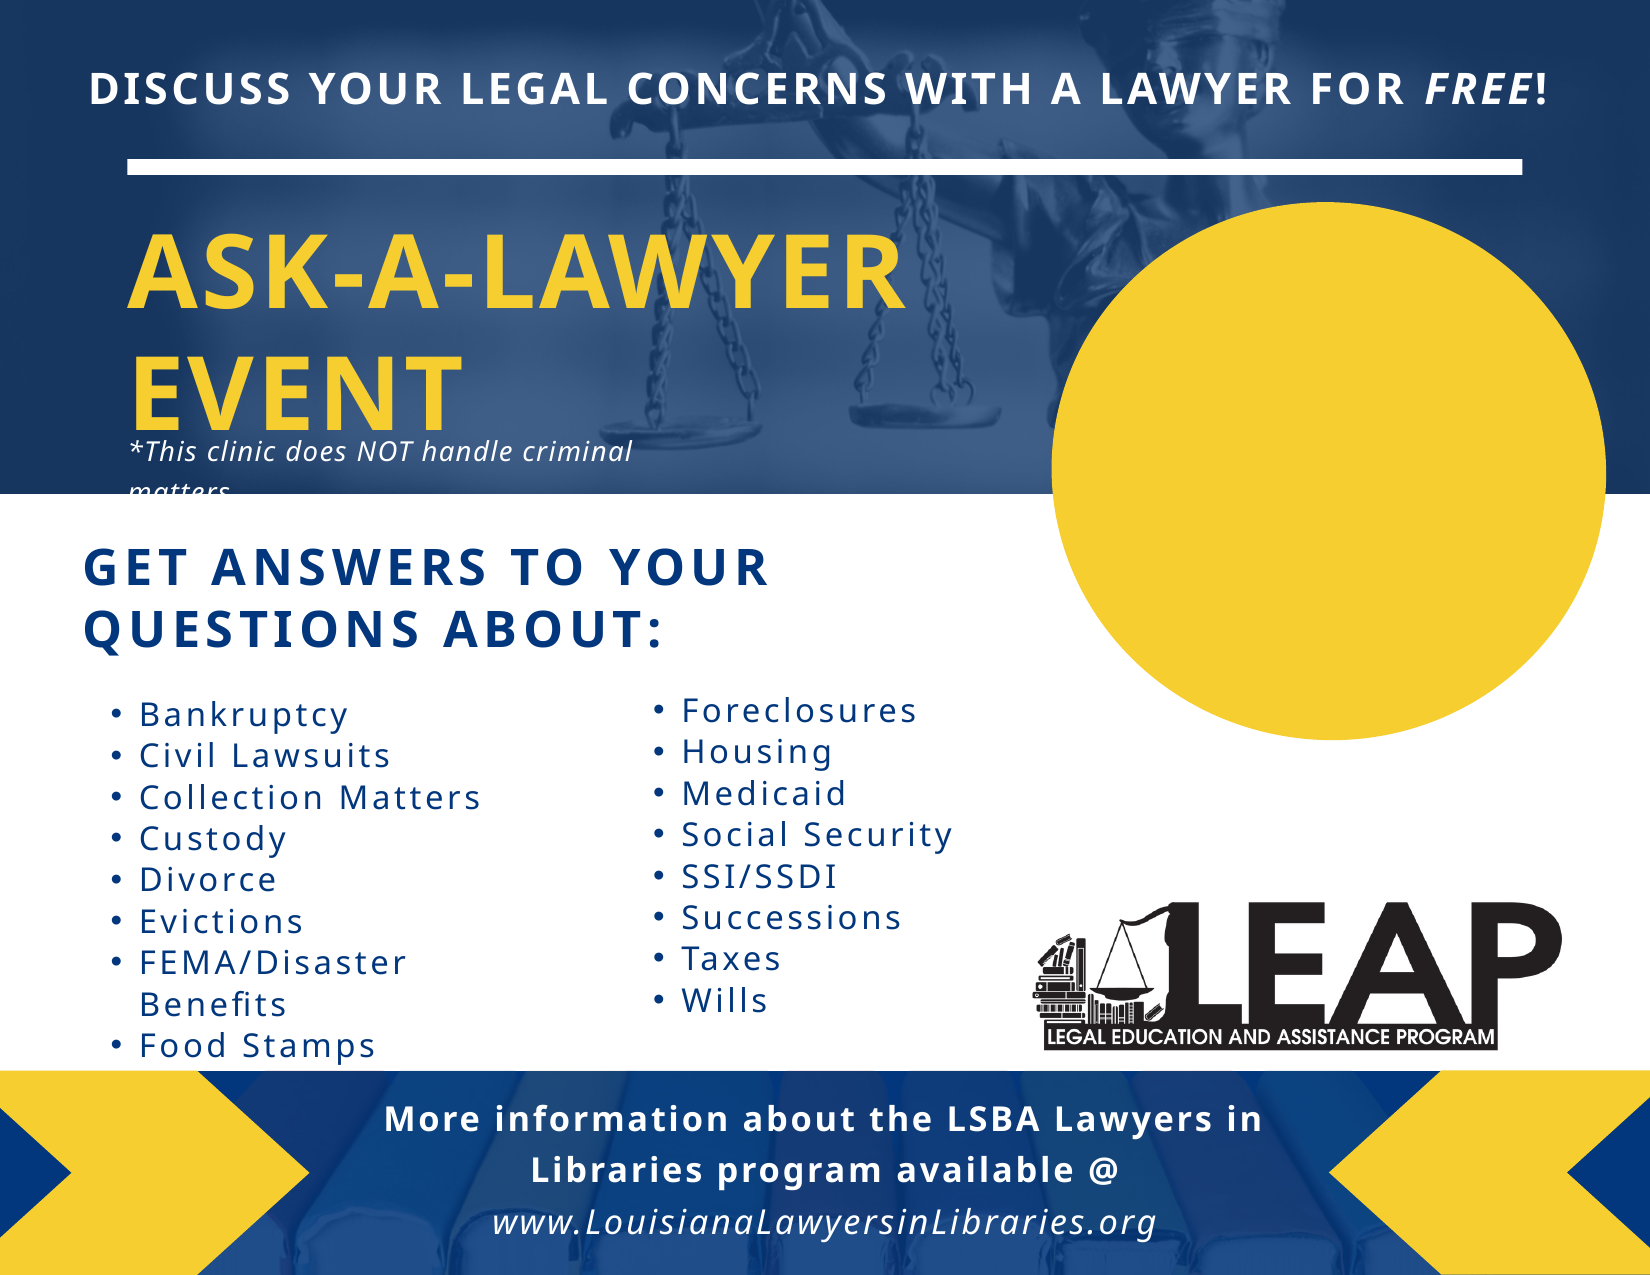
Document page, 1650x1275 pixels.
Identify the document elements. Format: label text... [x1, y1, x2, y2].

text_box DISCUSS YOUR LEGAL CONCERNS WITH A LAWYER FOR FREE! [82, 59, 1568, 114]
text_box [1051, 202, 1607, 741]
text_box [1328, 1069, 1650, 1275]
text_box More information about the LSBA Lawyers in Libraries program available @ www.LouisianaLawyersinLibraries.org [322, 1086, 1323, 1241]
text_box [0, 494, 1650, 1070]
text_box [310, 1070, 1326, 1275]
text_box [127, 159, 1523, 175]
text_box *This clinic does NOT handle criminal matters. [127, 426, 739, 494]
text_box [1026, 894, 1573, 1053]
text_box ASK-A-LAWYER EVENT [127, 206, 1045, 451]
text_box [0, 1070, 310, 1275]
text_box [82, 542, 1262, 1024]
text_box [0, 0, 1650, 494]
